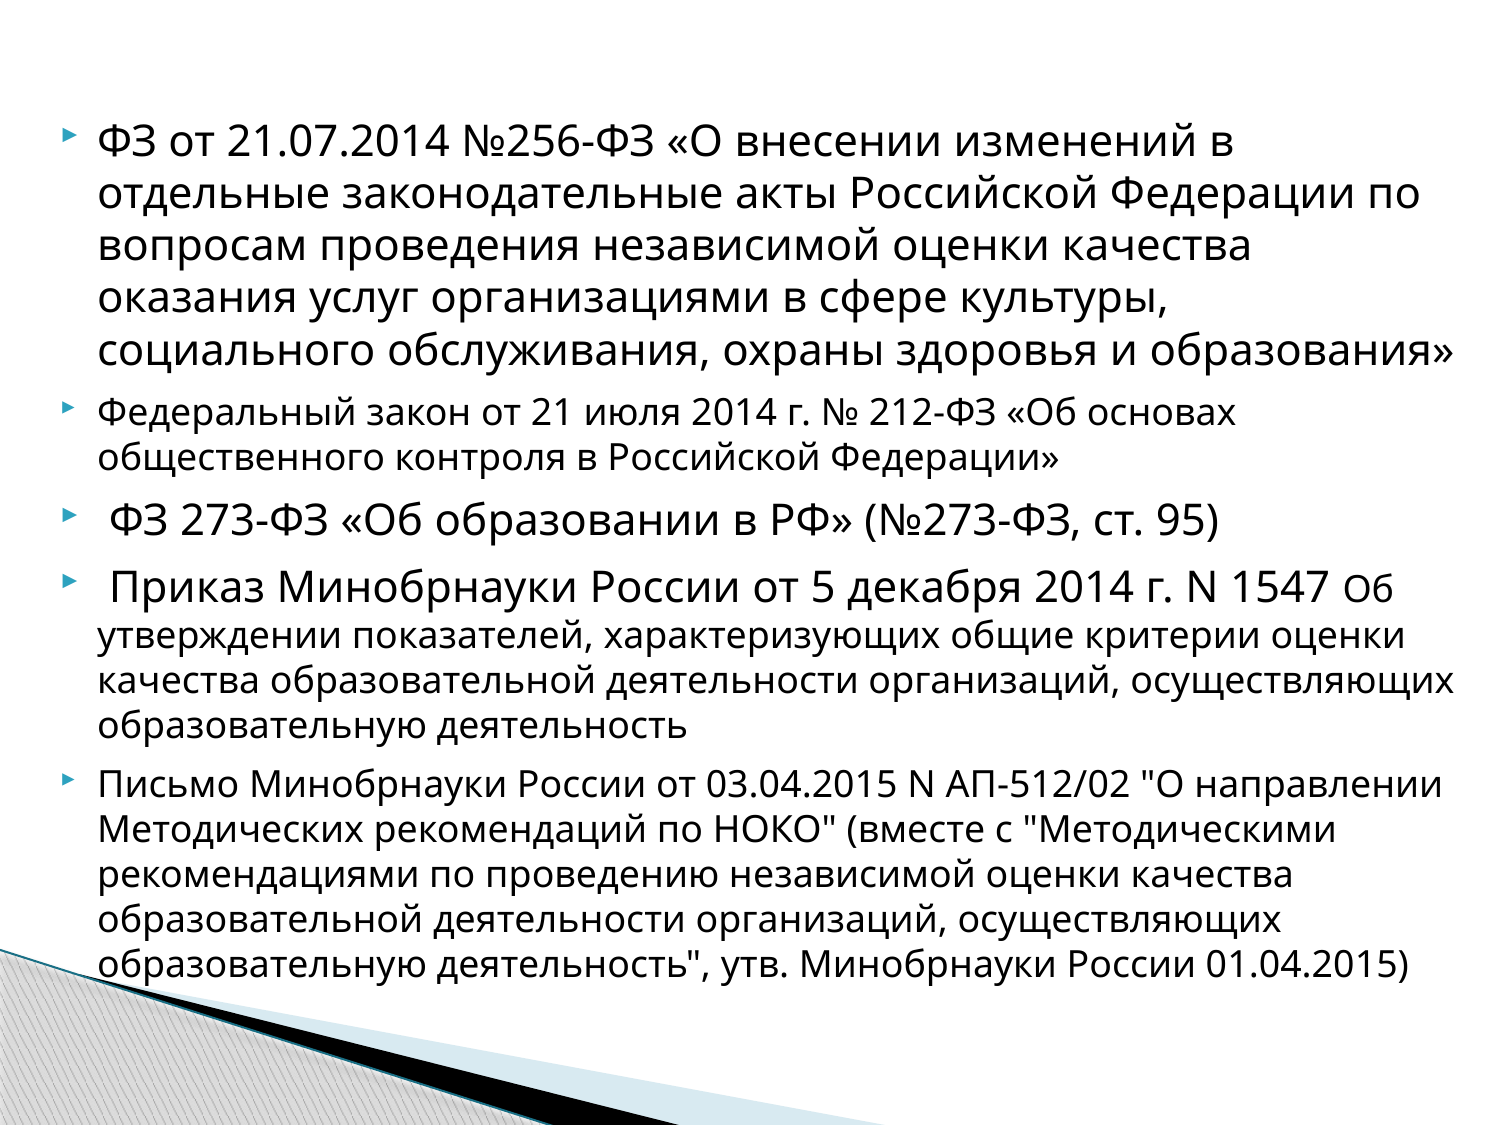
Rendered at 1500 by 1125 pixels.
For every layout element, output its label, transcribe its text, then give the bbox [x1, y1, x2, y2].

list ФЗ от 21.07.2014 №256-ФЗ «О внесении изменений в отдельные законодательные акты Российской Федерации по вопросам проведения независимой оценки качества оказания услуг организациями в сфере культуры, социального обслуживания, охраны здоровья и образования» Федеральный закон от 21 июля 2014 г. № 212-ФЗ «Об основах общественного контроля в Российской Федерации» ФЗ 273-ФЗ «Об образовании в РФ» (№273-ФЗ, ст. 95) Приказ Минобрнауки России от 5 декабря 2014 г. N 1547 Об утверждении показателей, характеризующих общие критерии оценки качества образовательной деятельности организаций, осуществляющих образовательную деятельность Письмо Минобрнауки России от 03.04.2015 N АП-512/02 "О направлении Методических рекомендаций по НОКО" (вместе с "Методическими рекомендациями по проведению независимой оценки качества образовательной деятельности организаций, осуществляющих образовательную деятельность", утв. Минобрнауки России 01.04.2015) [29, 30, 1471, 1125]
